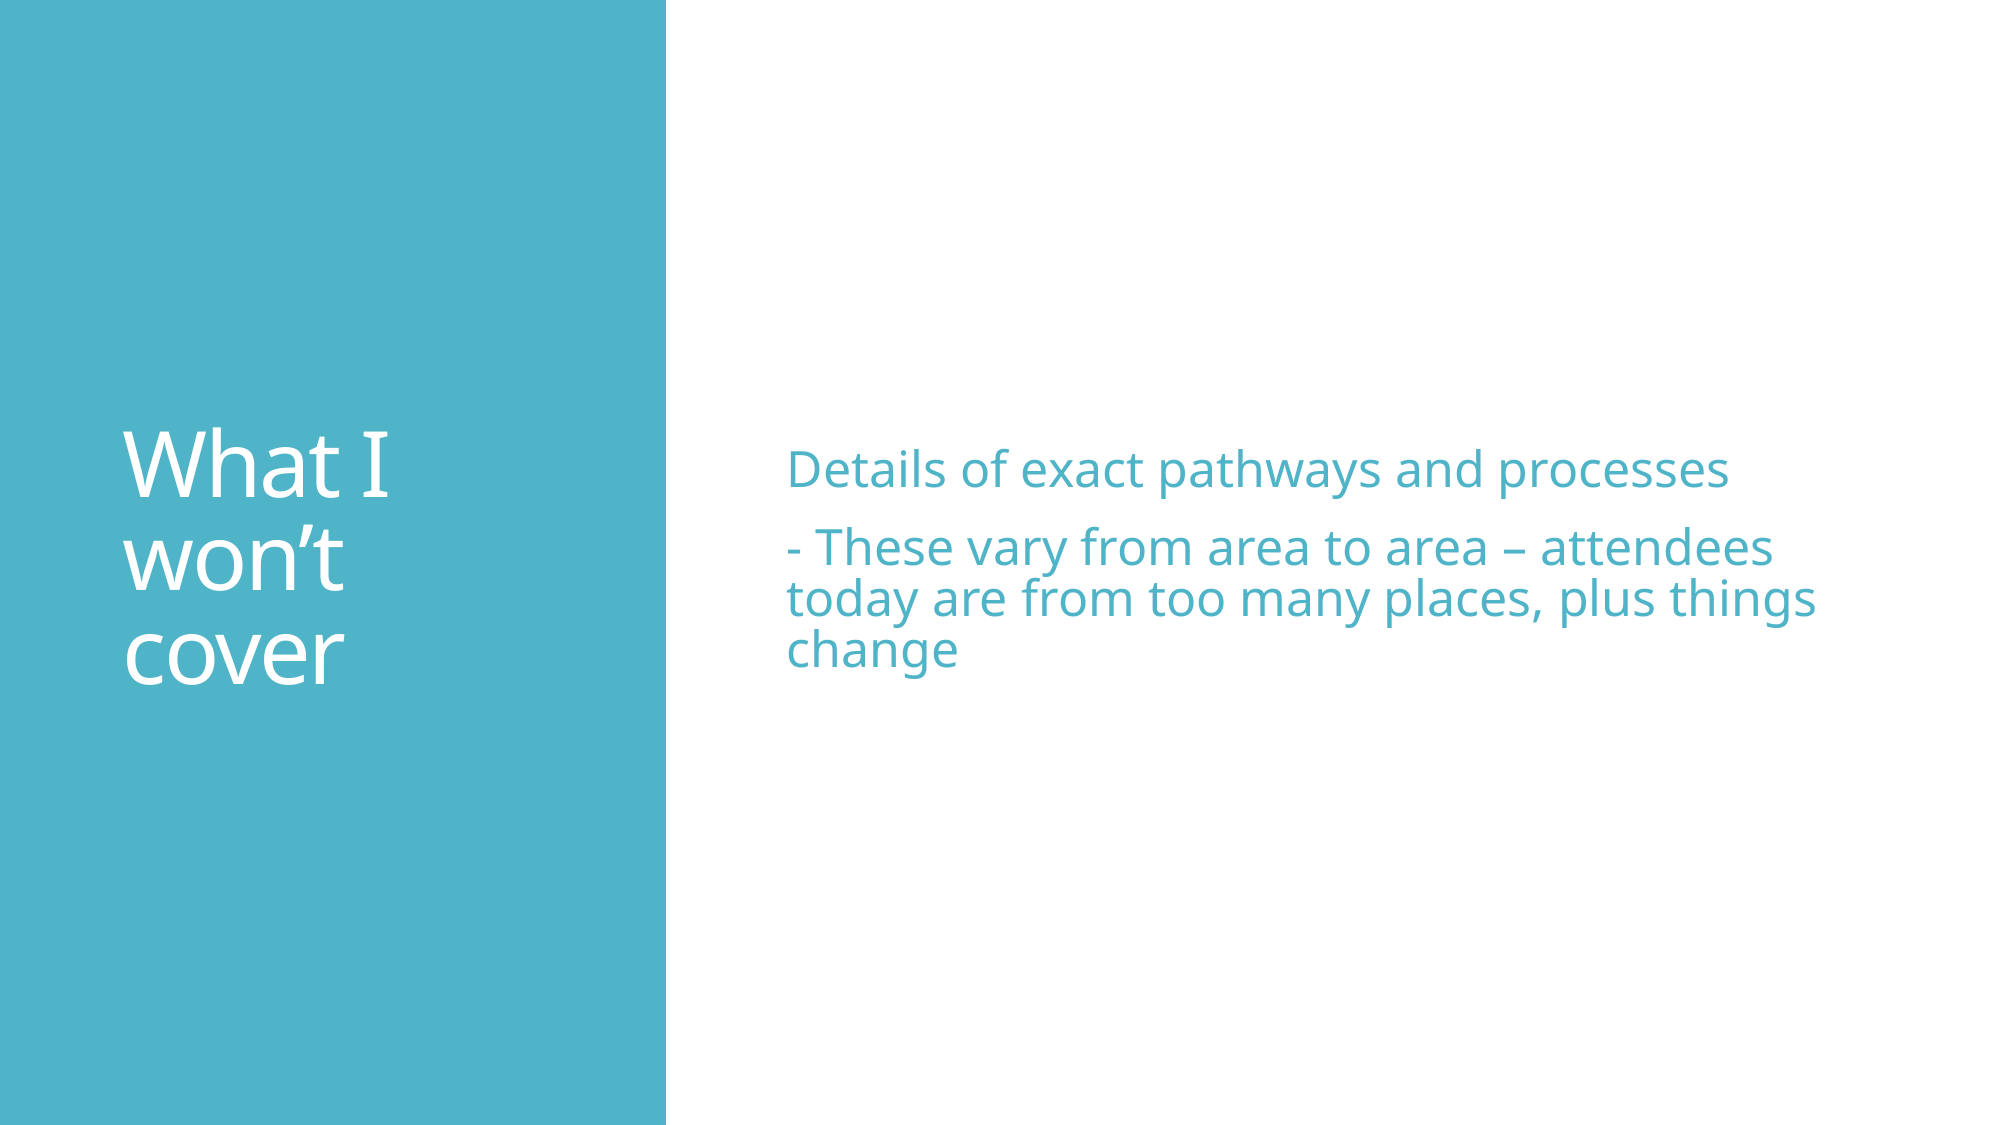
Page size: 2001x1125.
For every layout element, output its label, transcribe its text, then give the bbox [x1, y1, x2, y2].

list Details of exact pathways and processes - These vary from area to area – attendees today are from too many places, plus things change [756, 153, 1876, 972]
title What I won’t cover [107, 153, 598, 972]
text_box [0, 0, 667, 1125]
